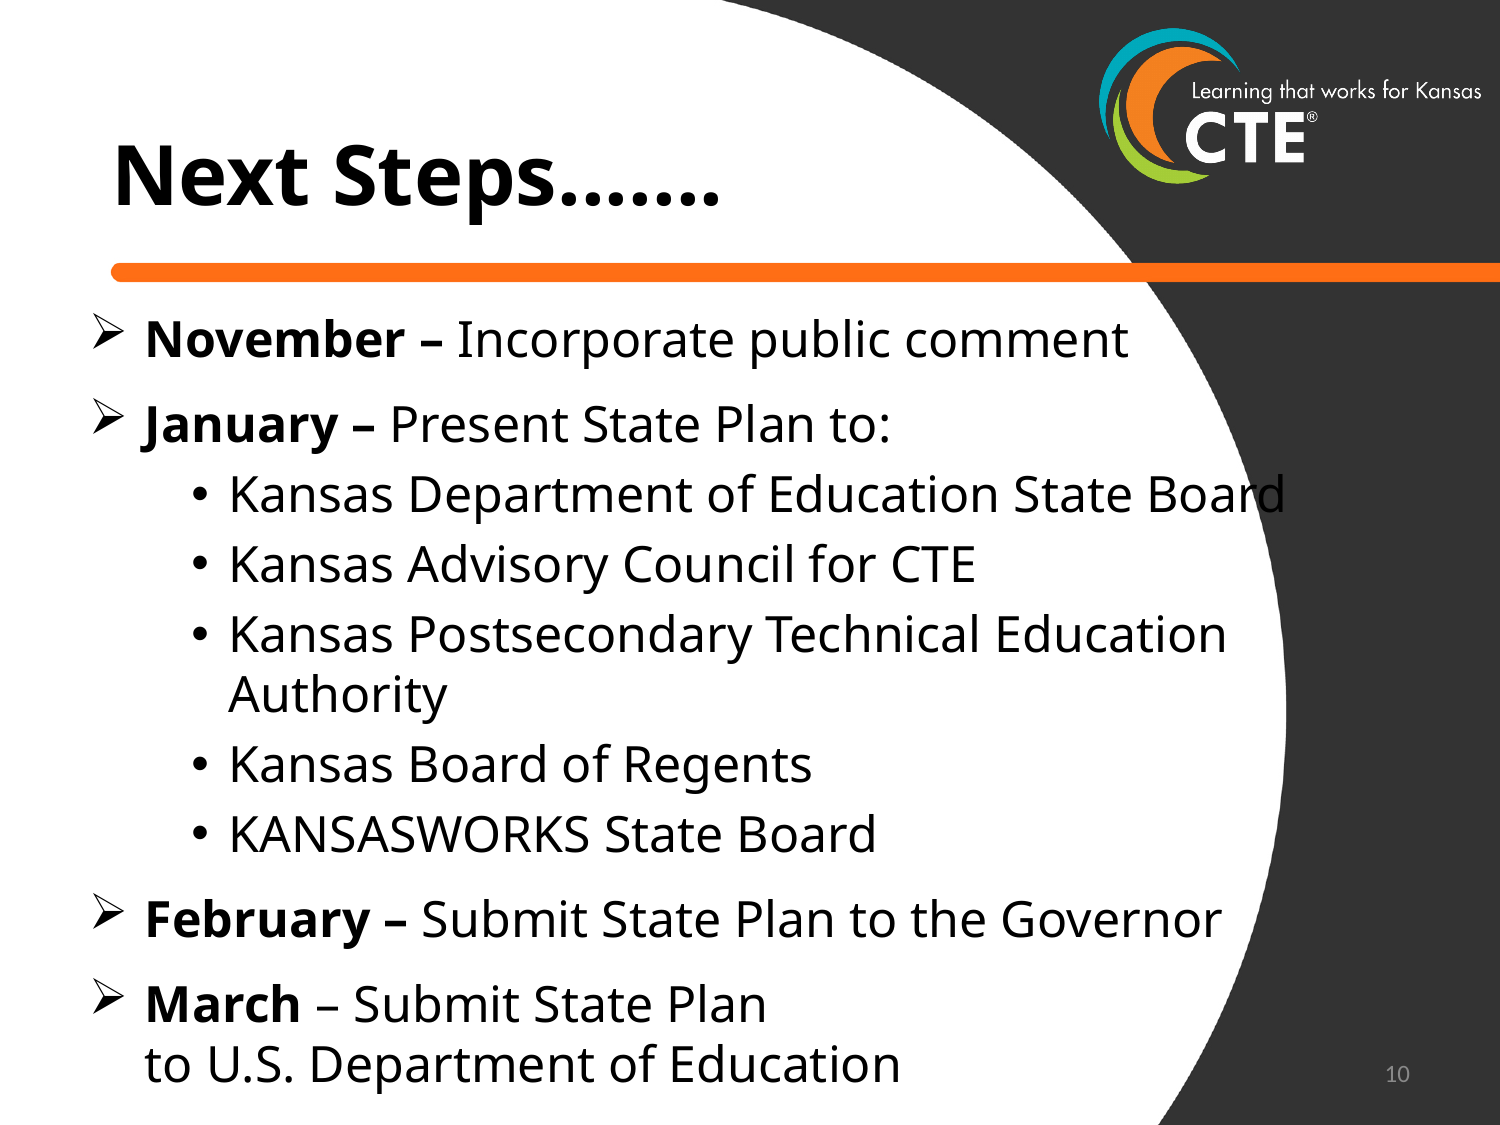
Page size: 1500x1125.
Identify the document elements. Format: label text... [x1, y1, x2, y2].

title Next Steps....... [96, 96, 1075, 278]
slide_number 10 [1074, 1042, 1425, 1103]
list November – Incorporate public comment January – Present State Plan to: Kansas Department of Education State Board Kansas Advisory Council for CTE Kansas Postsecondary Technical Education Authority Kansas Board of Regents KANSASWORKS State Board February – Submit State Plan to the Governor March – Submit State Plan to U.S. Department of Education [73, 300, 1357, 1103]
picture [0, 0, 1500, 1125]
